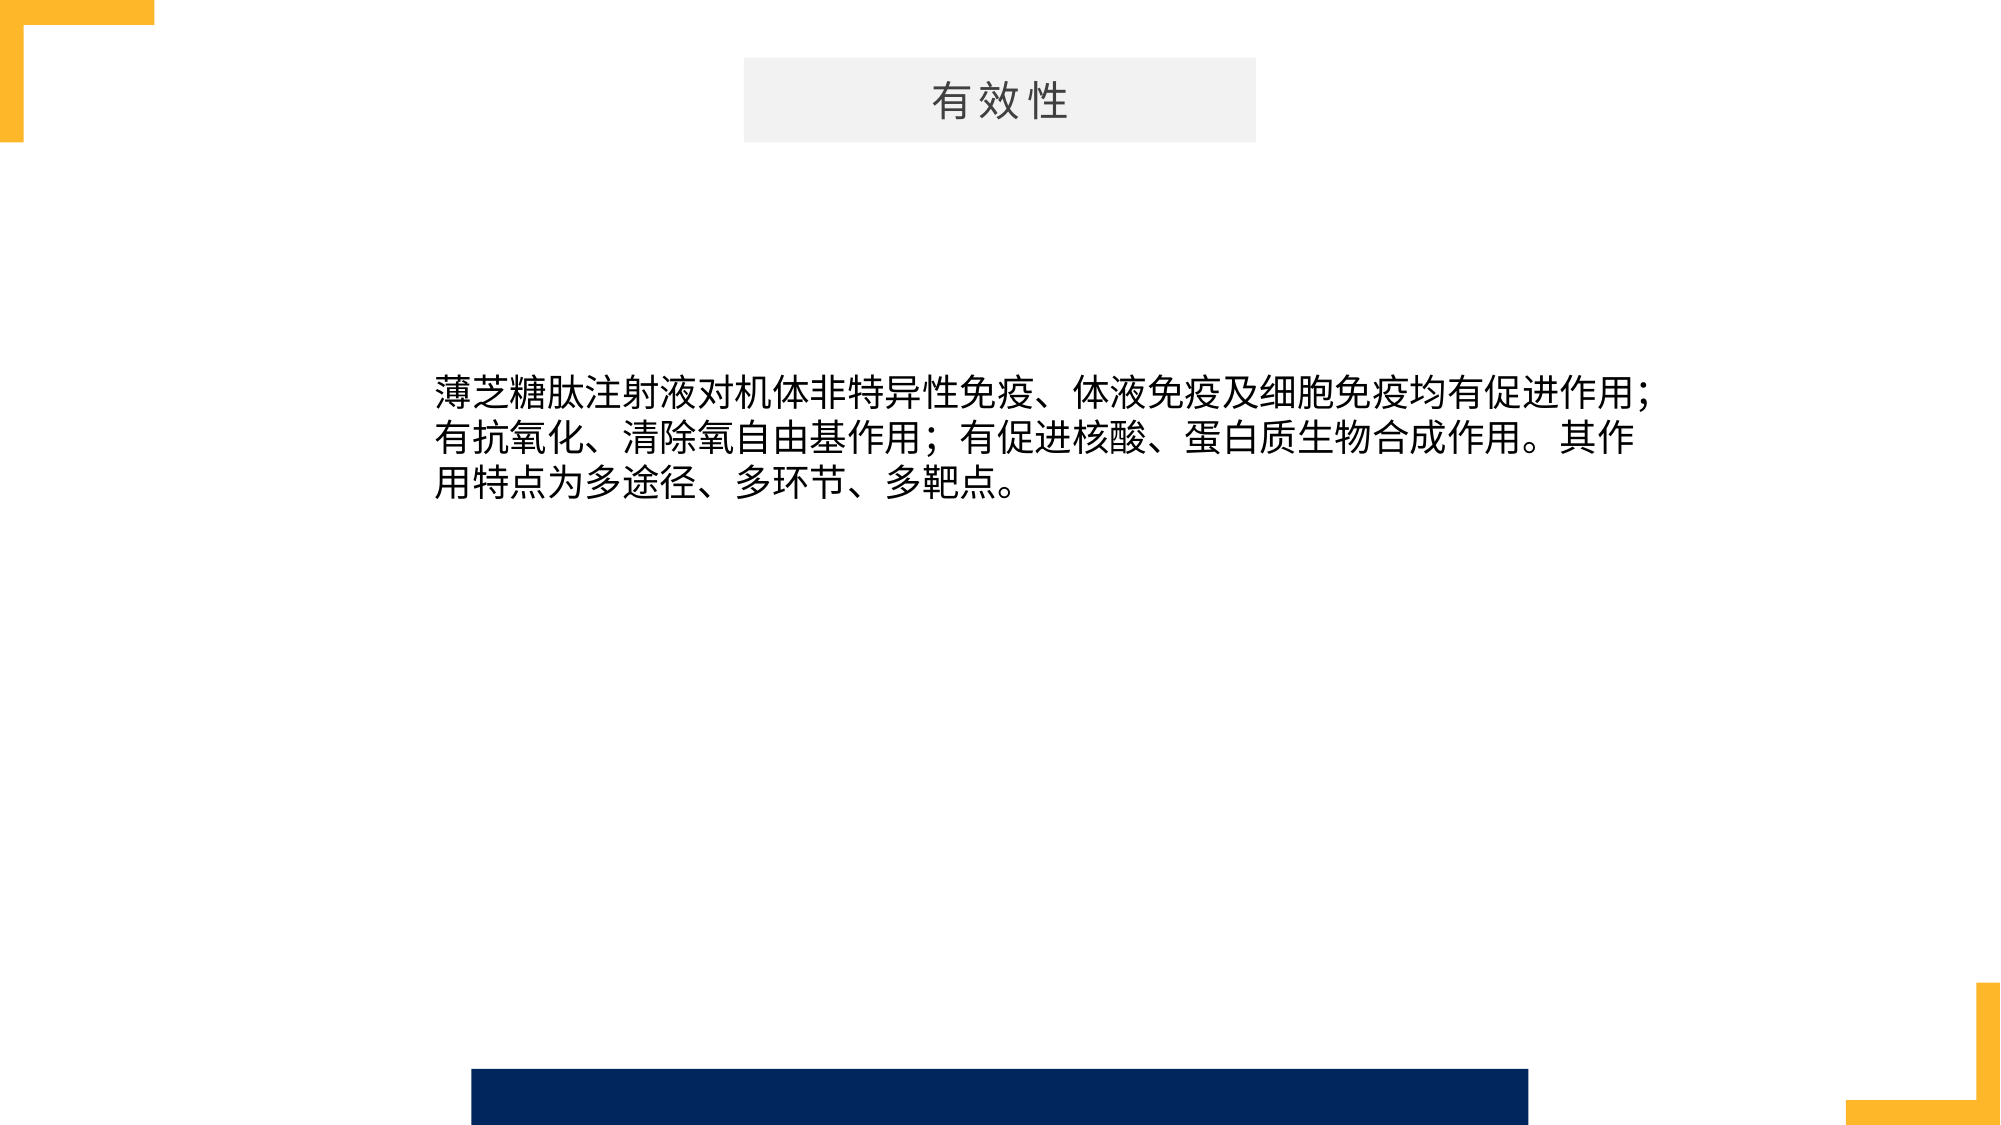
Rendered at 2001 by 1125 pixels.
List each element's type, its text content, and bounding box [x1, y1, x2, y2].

text_box 有效性 [814, 74, 1186, 125]
text_box [471, 1068, 1529, 1125]
text_box [1845, 981, 2000, 1125]
text_box [0, 0, 155, 144]
text_box [743, 56, 1257, 143]
text_box 薄芝糖肽注射液对机体非特异性免疫、体液免疫及细胞免疫均有促进作用；有抗氧化、清除氧自由基作用；有促进核酸、蛋白质生物合成作用。其作用特点为多途径、多环节、多靶点。 [420, 362, 1654, 660]
